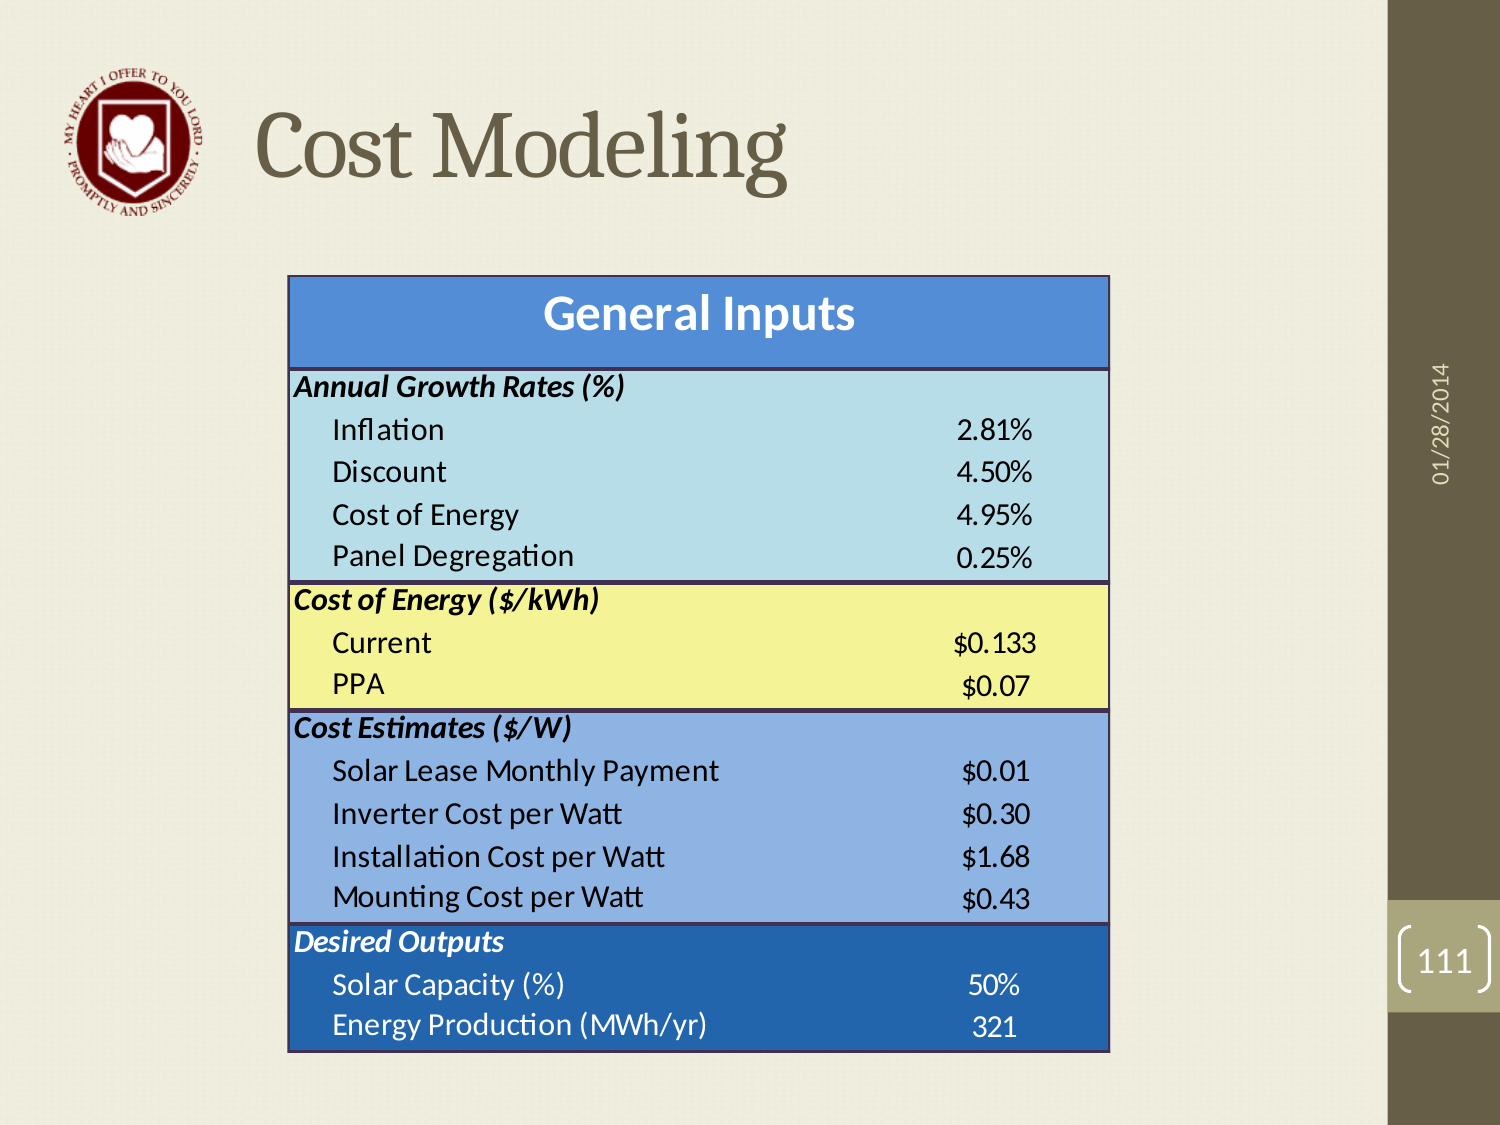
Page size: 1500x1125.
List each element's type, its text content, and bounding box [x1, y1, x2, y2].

picture [286, 274, 1113, 1055]
slide_number 111 [1397, 924, 1492, 994]
title Cost Modeling [240, 45, 1325, 233]
picture [45, 62, 214, 216]
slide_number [1408, 100, 1469, 501]
